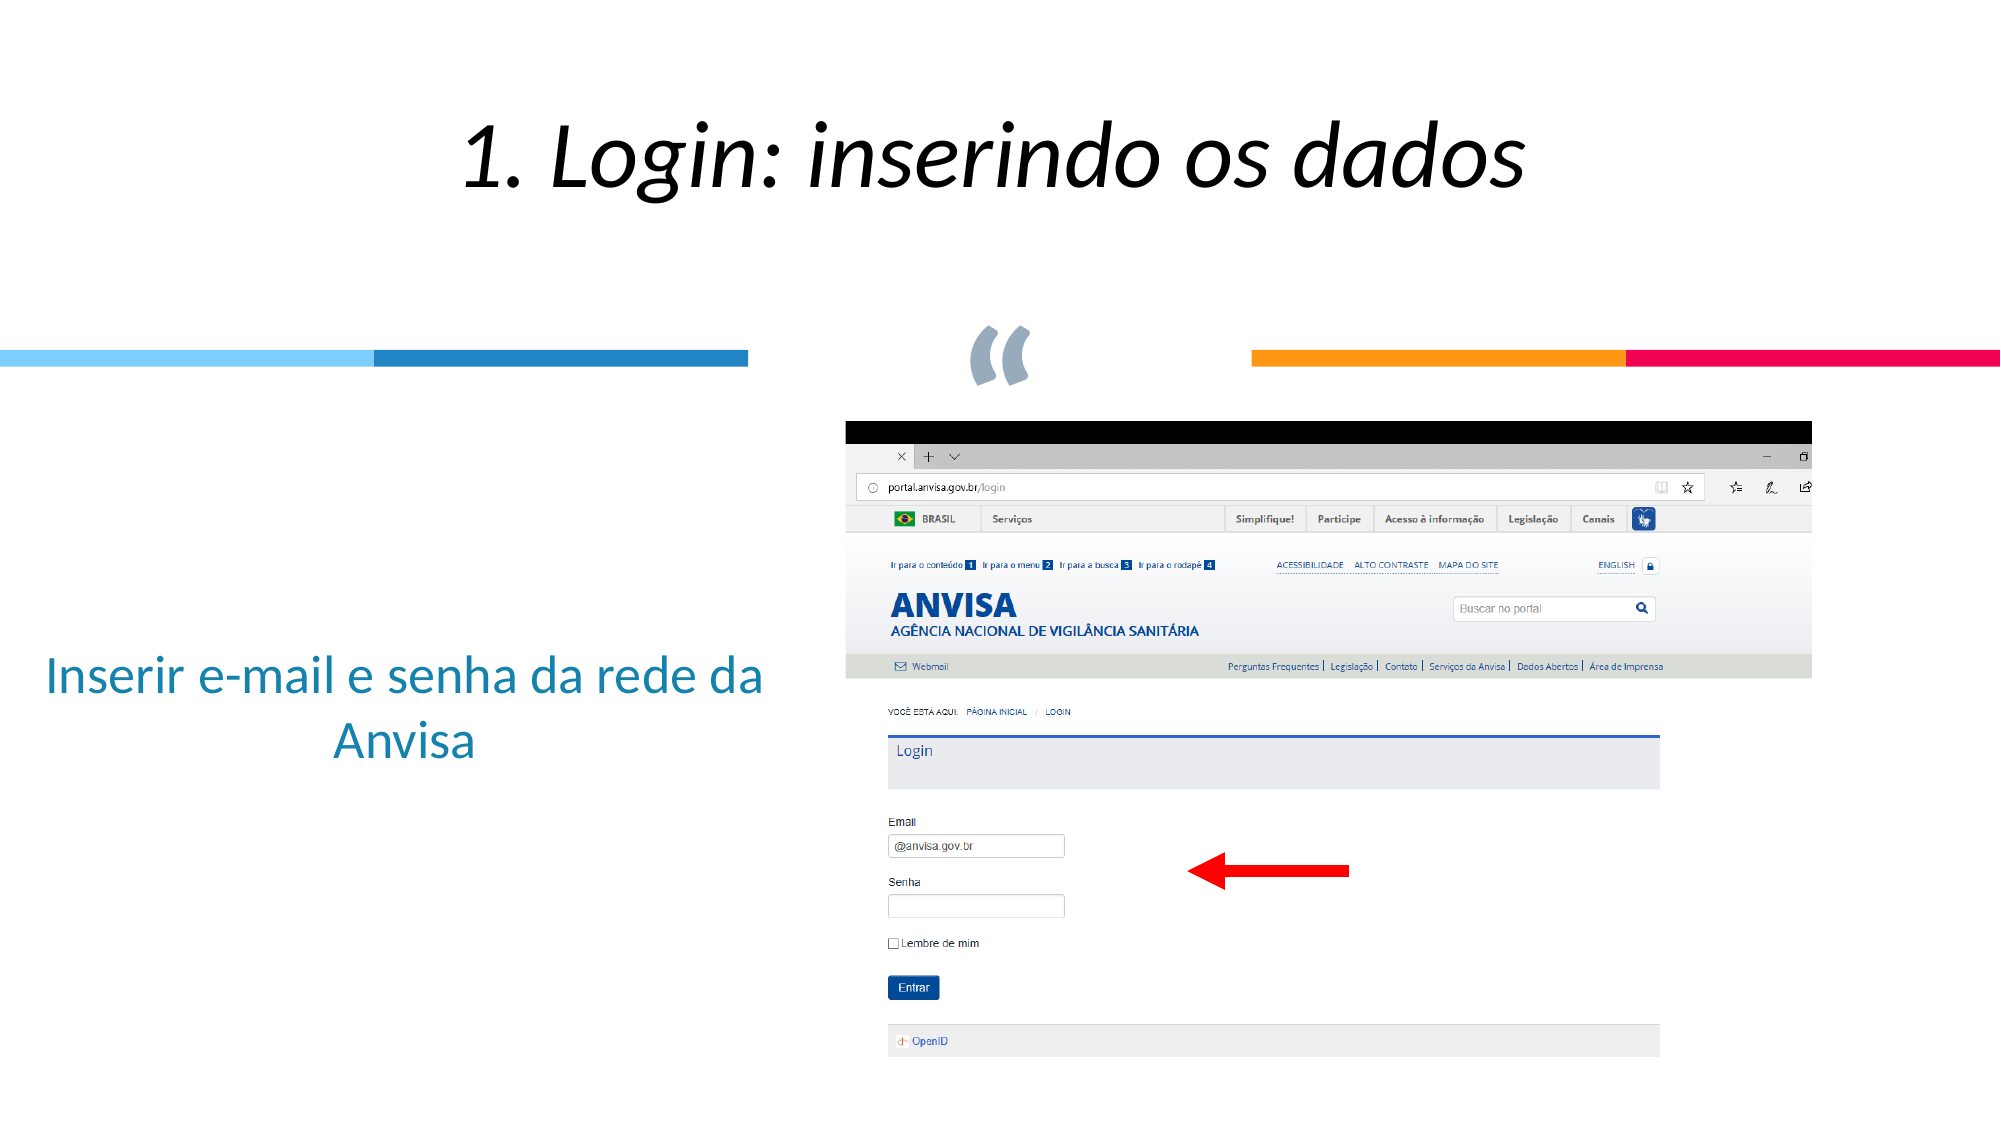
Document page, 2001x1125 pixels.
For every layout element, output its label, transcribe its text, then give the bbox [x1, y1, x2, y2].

list 1. Login: inserindo os dados [128, 89, 1855, 270]
text_box Inserir e-mail e senha da rede da Anvisa [0, 631, 811, 777]
picture [845, 421, 1812, 1088]
